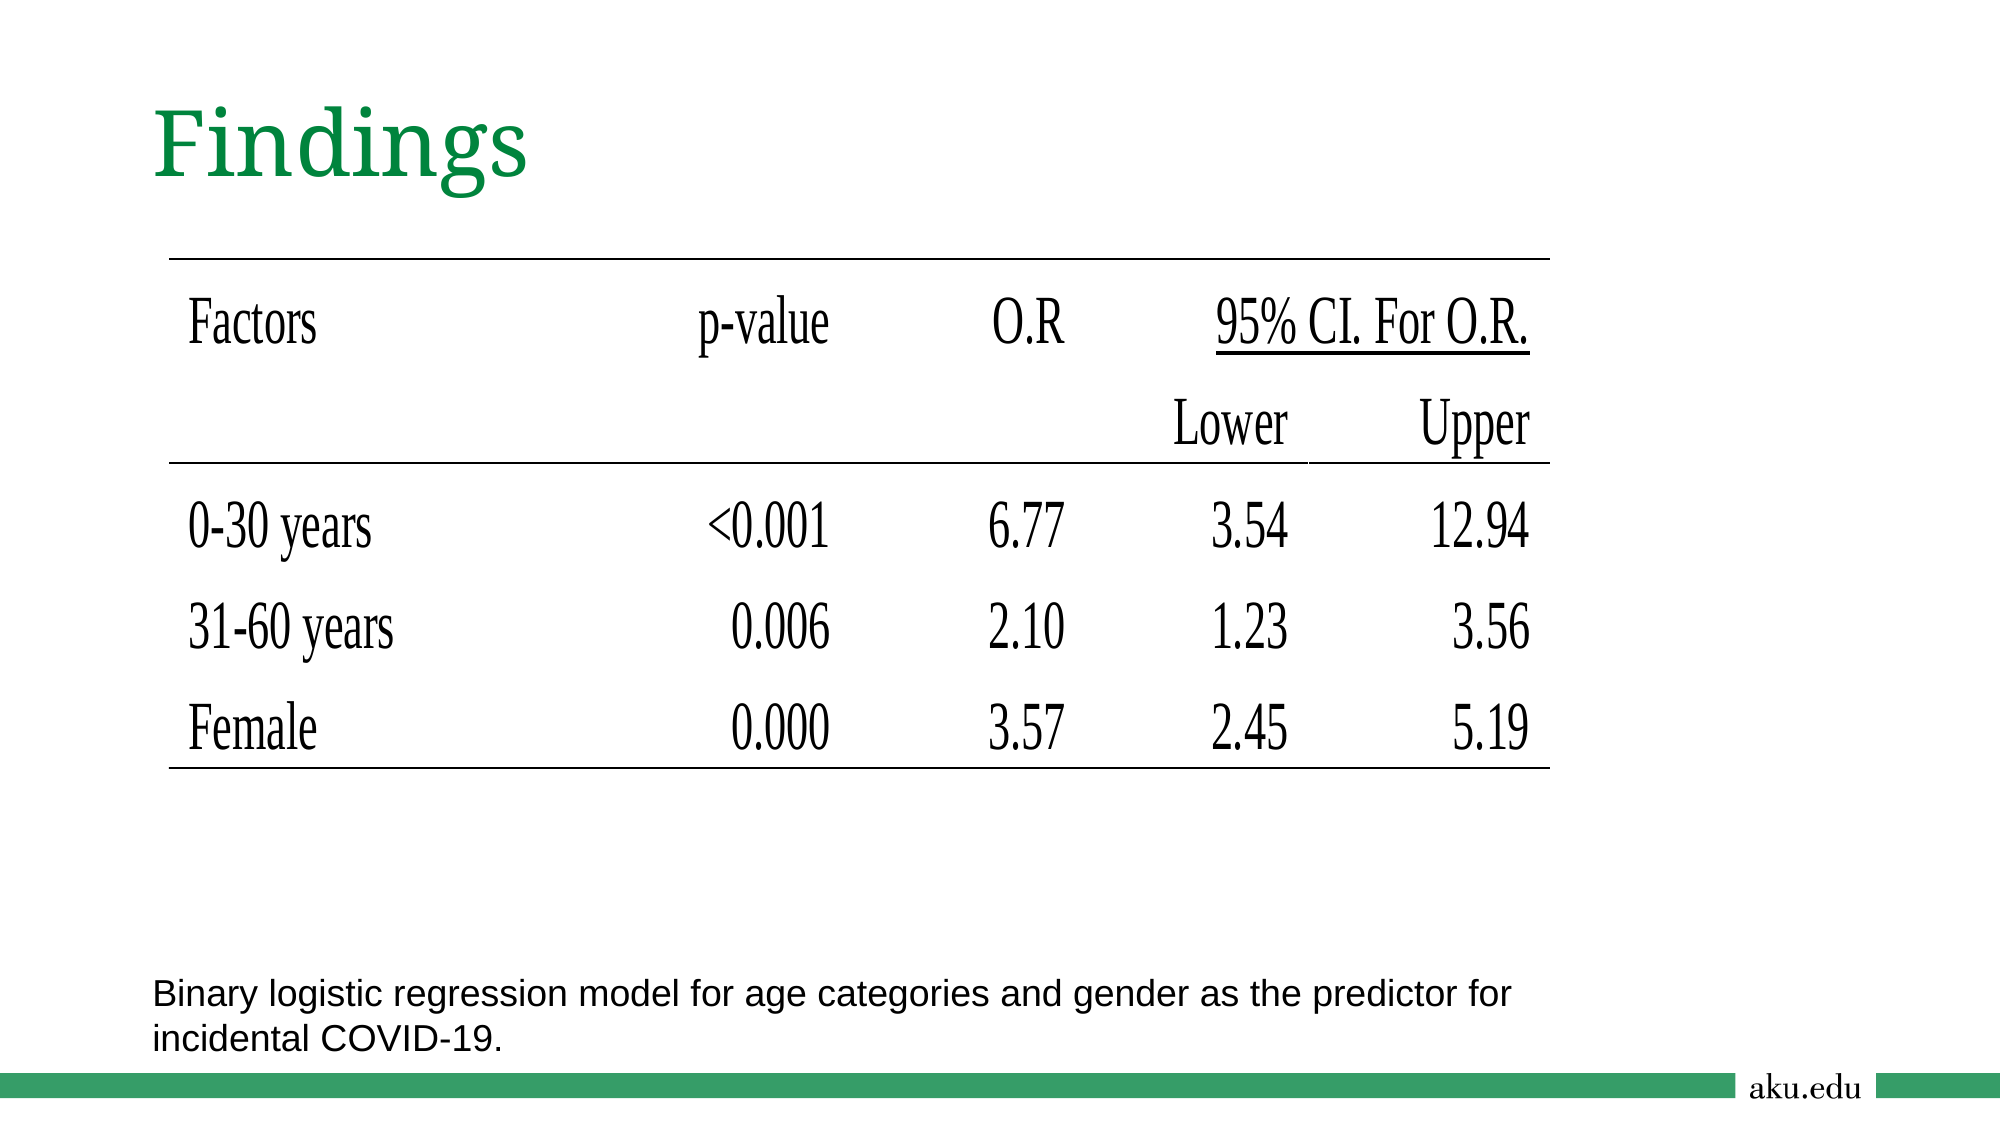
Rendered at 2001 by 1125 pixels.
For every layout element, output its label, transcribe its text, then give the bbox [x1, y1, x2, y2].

picture [1750, 1073, 1861, 1099]
title Findings [137, 59, 1863, 235]
text_box Binary logistic regression model for age categories and gender as the predictor for incidental COVID-19. [137, 961, 1539, 1067]
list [168, 257, 1894, 898]
